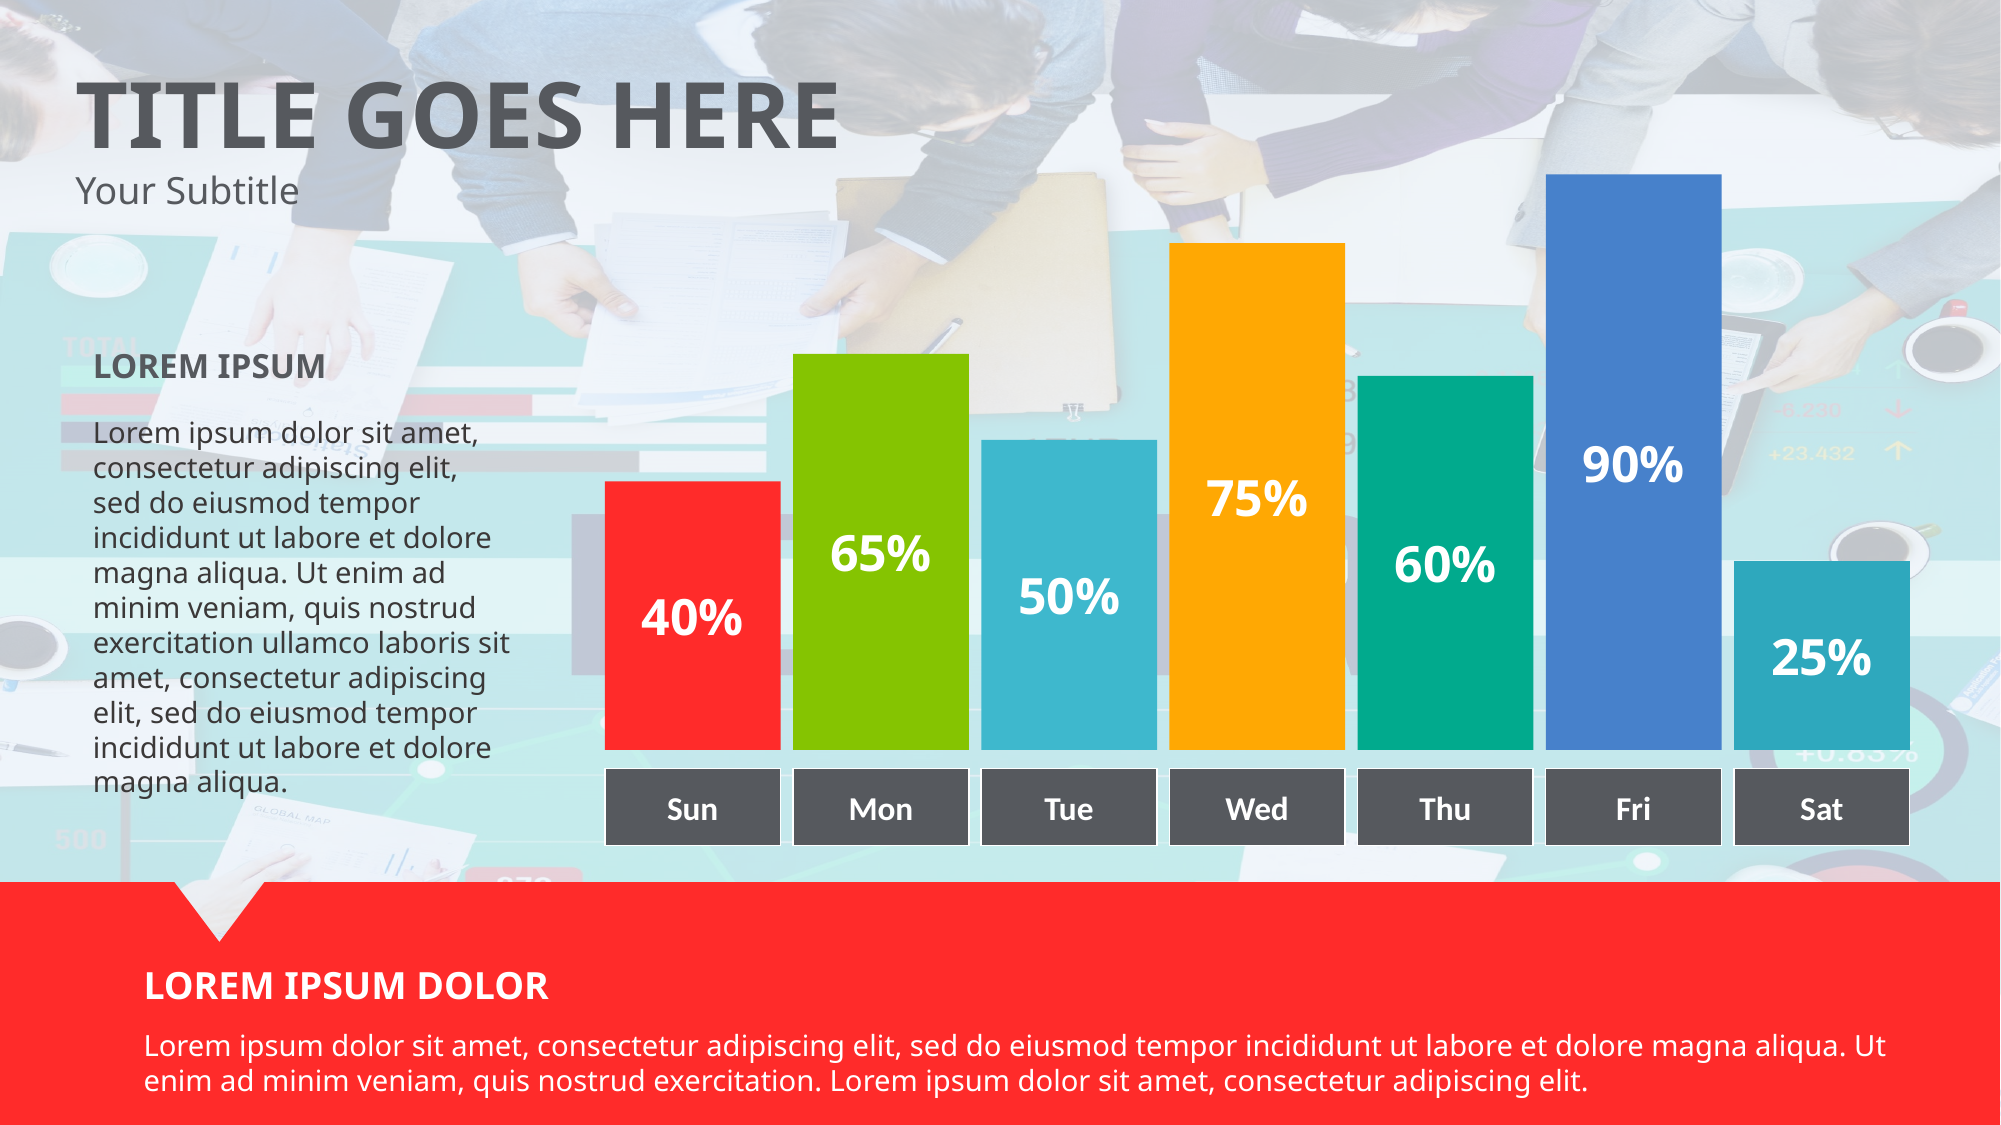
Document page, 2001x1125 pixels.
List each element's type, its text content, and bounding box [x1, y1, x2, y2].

text_box Tue [981, 768, 1157, 846]
text_box Fri [1545, 768, 1722, 846]
text_box 65% [793, 353, 969, 750]
text_box 90% [1545, 174, 1722, 750]
text_box [0, 881, 2000, 1125]
text_box 25% [1734, 561, 1910, 750]
text_box Sun [604, 768, 781, 846]
text_box Sat [1733, 768, 1910, 846]
text_box LOREM IPSUM Lorem ipsum dolor sit amet, consectetur adipiscing elit, sed do eiusmod tempor incididunt ut labore et dolore magna aliqua. Ut enim ad minim veniam, quis nostrud exercitation ullamco laboris sit amet, consectetur adipiscing elit, sed do eiusmod tempor incididunt ut labore et dolore magna aliqua. [78, 337, 529, 807]
text_box 75% [1169, 243, 1346, 750]
text_box Thu [1357, 768, 1534, 846]
text_box 50% [981, 439, 1158, 750]
text_box TITLE GOES HERE Your Subtitle [60, 49, 1036, 220]
text_box 60% [1357, 375, 1534, 750]
text_box 40% [604, 481, 781, 750]
text_box Mon [792, 768, 969, 846]
text_box LOREM IPSUM DOLOR Lorem ipsum dolor sit amet, consectetur adipiscing elit, sed do eiusmod tempor incididunt ut labore et dolore magna aliqua. Ut enim ad minim veniam, quis nostrud exercitation. Lorem ipsum dolor sit amet, consectetur adipiscing elit. [128, 954, 1940, 1105]
text_box Wed [1169, 768, 1346, 846]
